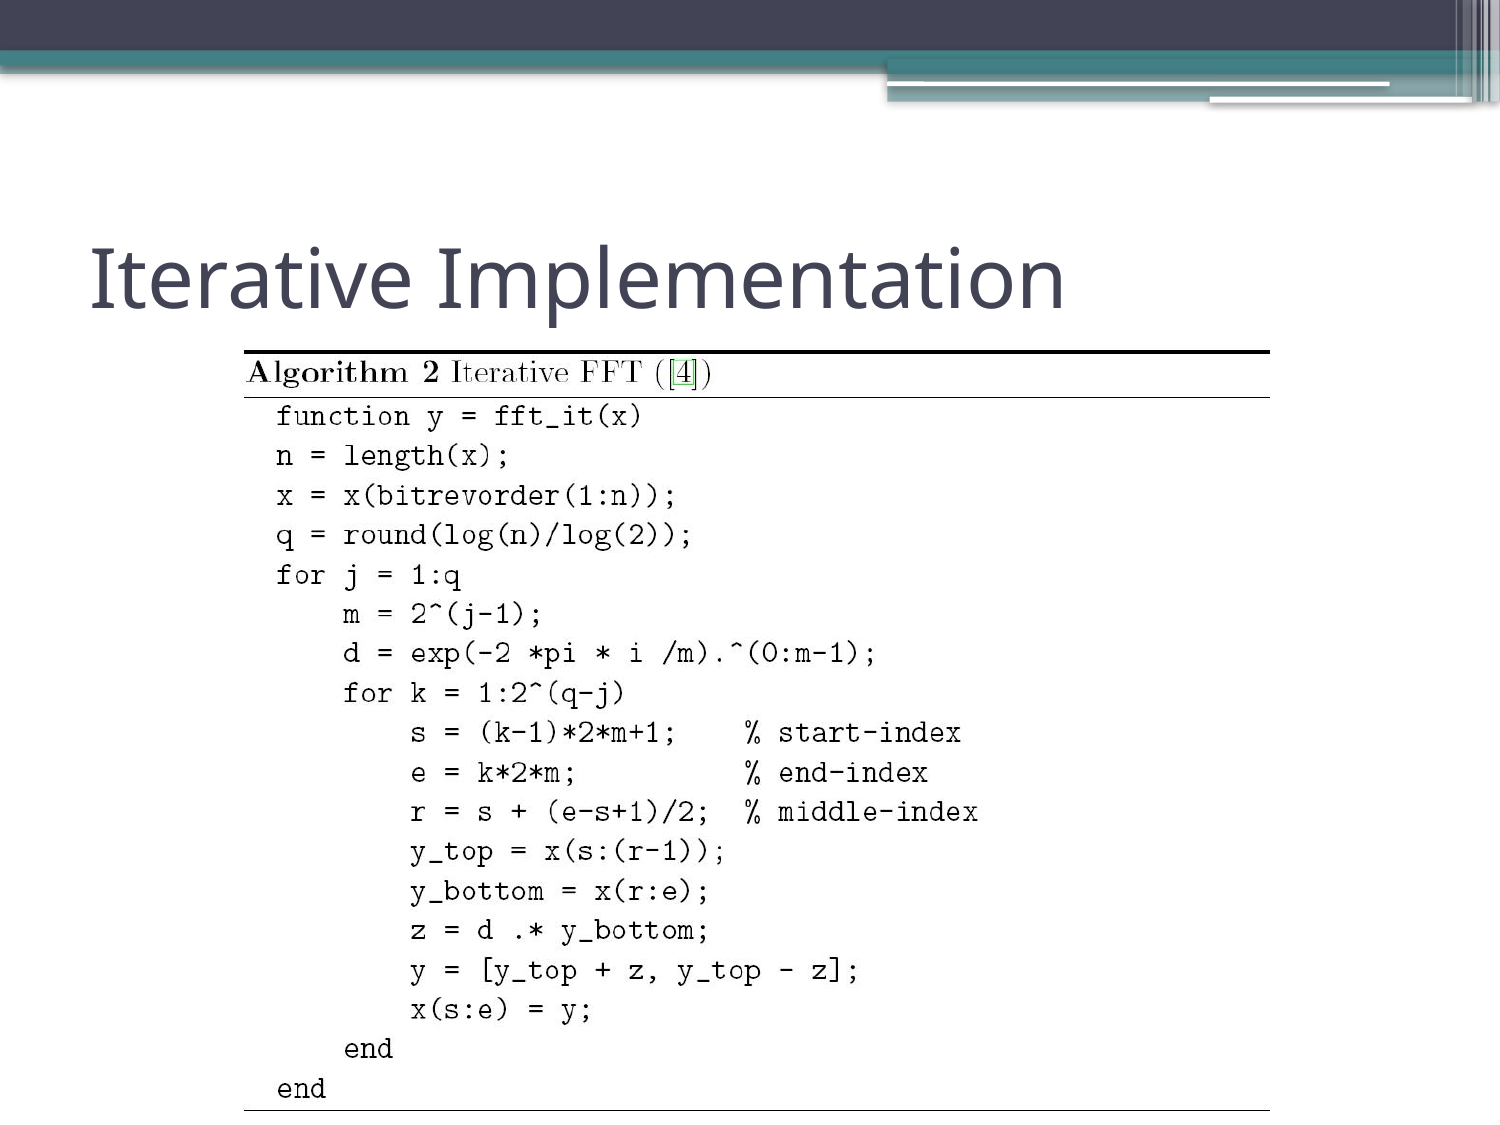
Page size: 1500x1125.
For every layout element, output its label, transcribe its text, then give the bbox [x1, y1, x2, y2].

title Iterative Implementation [75, 187, 1425, 363]
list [234, 339, 1270, 1125]
